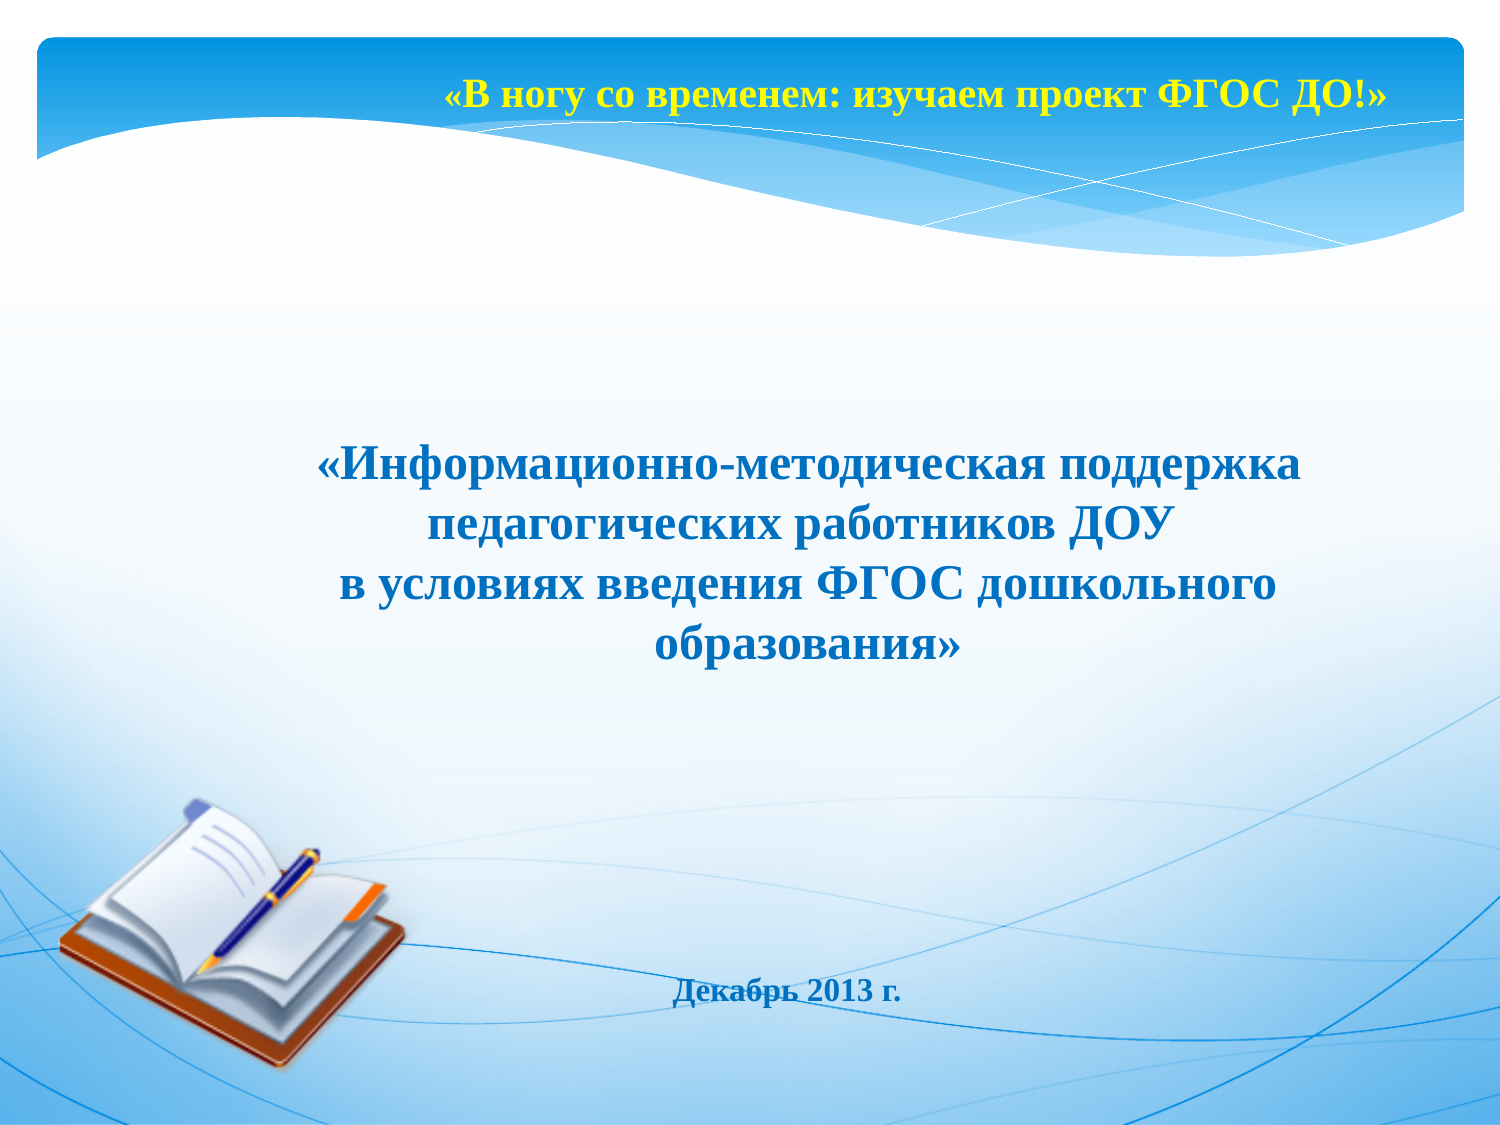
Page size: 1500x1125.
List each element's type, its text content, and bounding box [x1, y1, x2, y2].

text_box «В ногу со временем: изучаем проект ФГОС ДО!» [428, 58, 1500, 124]
picture [58, 769, 428, 1125]
text_box «Информационно-методическая поддержка педагогических работников ДОУ в условиях введения ФГОС дошкольного образования» [187, 421, 1430, 677]
text_box Декабрь 2013 г. [657, 960, 917, 1016]
